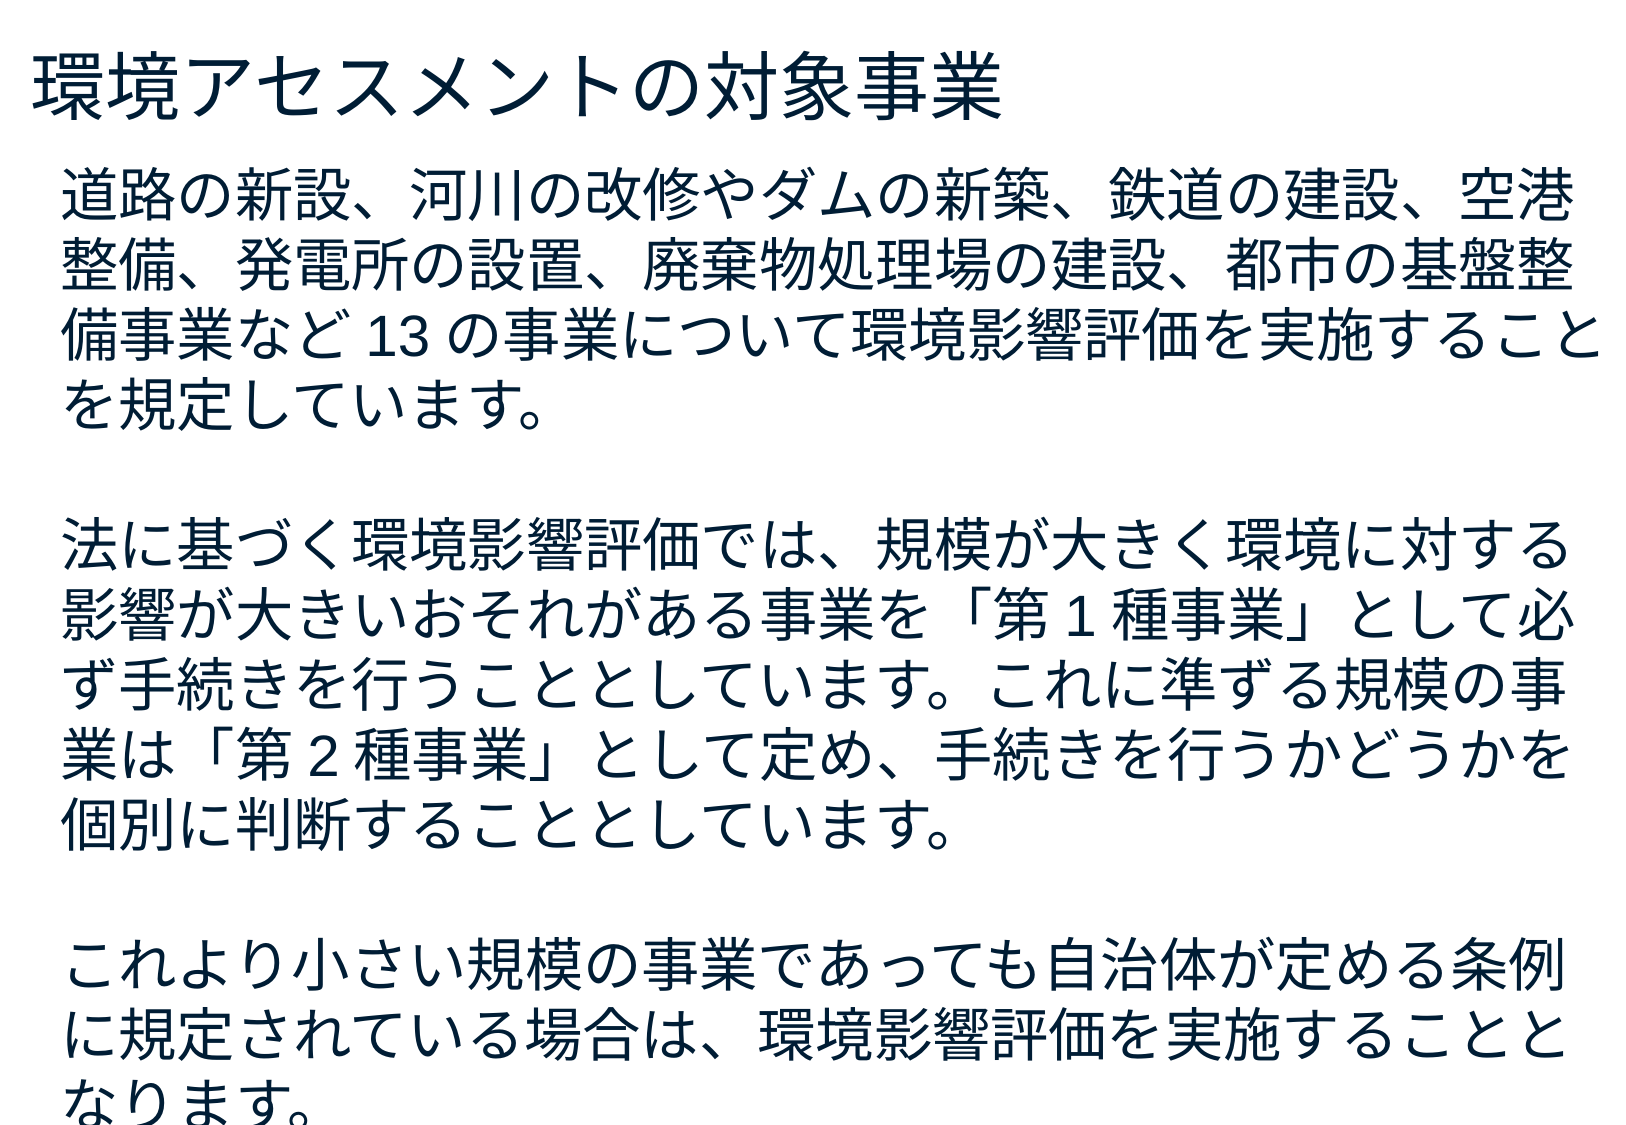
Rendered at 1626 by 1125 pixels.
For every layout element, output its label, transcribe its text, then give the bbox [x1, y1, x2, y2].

text_box 環境アセスメントの対象事業 [16, 32, 1019, 137]
text_box 道路の新設、河川の改修やダムの新築、鉄道の建設、空港整備、発電所の設置、廃棄物処理場の建設、都市の基盤整備事業など13の事業について環境影響評価を実施することを規定しています。 法に基づく環境影響評価では、規模が大きく環境に対する影響が大きいおそれがある事業を「第1種事業」として必ず手続きを行うこととしています。これに準ずる規模の事業は「第2種事業」として定め、手続きを行うかどうかを個別に判断することとしています。 これより小さい規模の事業であっても自治体が定める条例に規定されている場合は、環境影響評価を実施することとなります。﻿ [60, 143, 1625, 1125]
